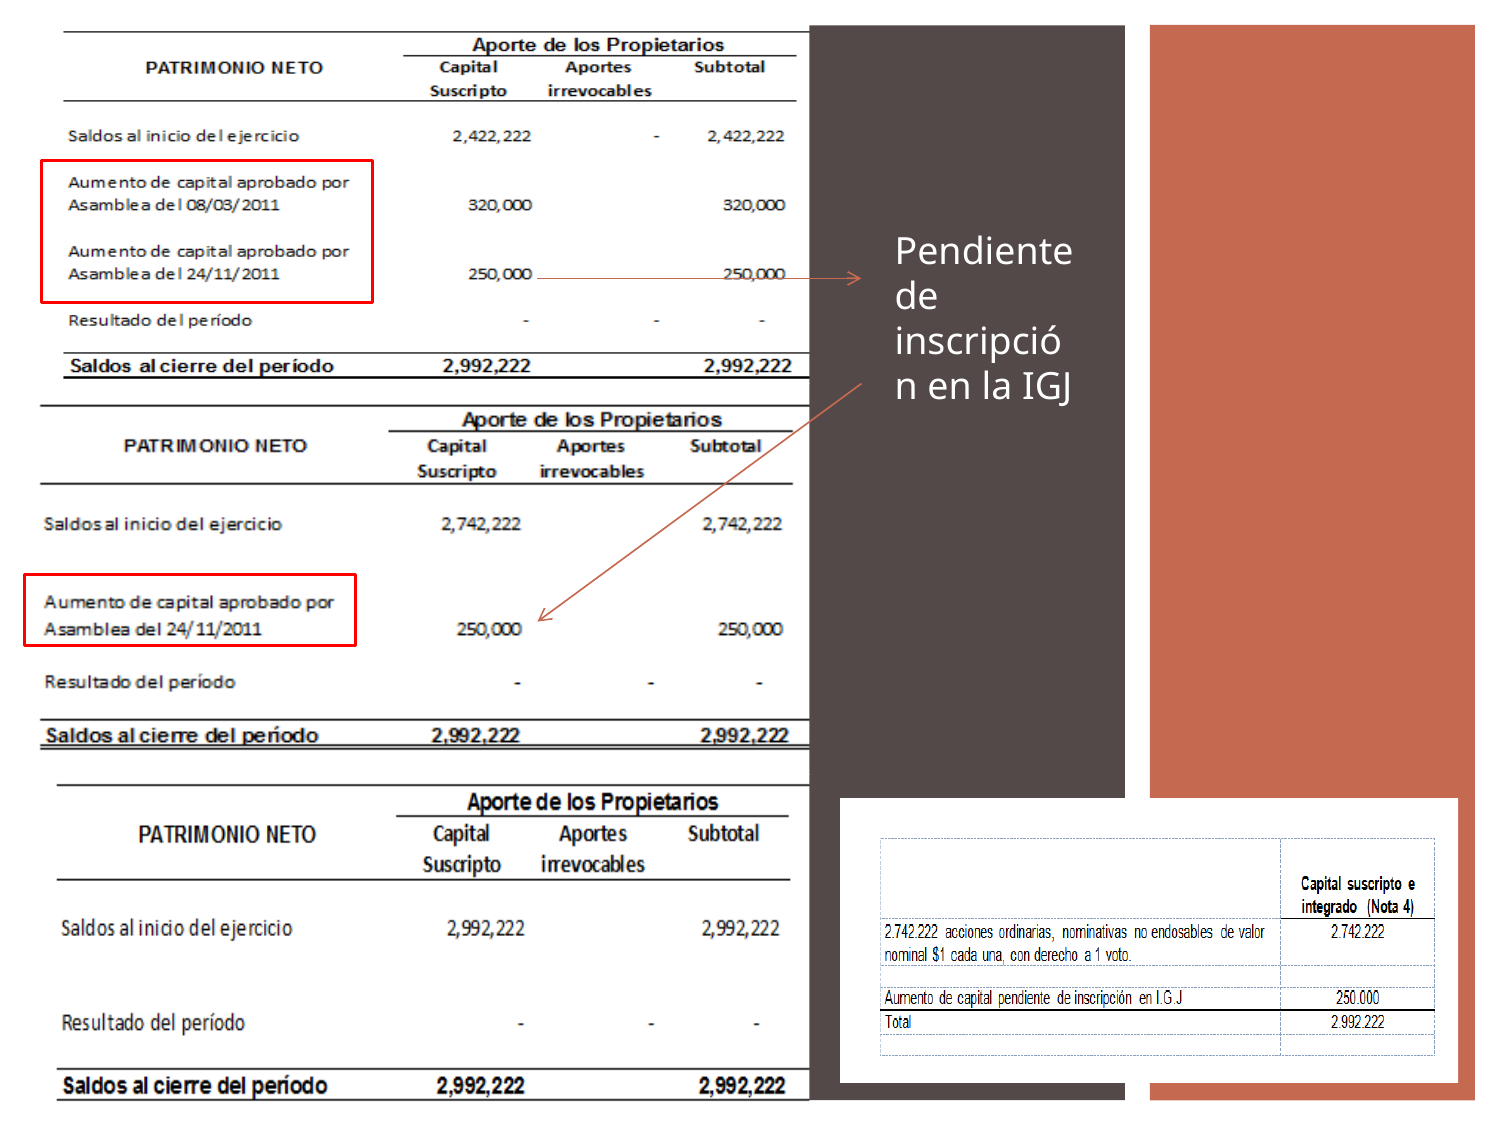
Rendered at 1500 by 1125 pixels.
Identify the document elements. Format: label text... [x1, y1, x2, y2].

text_box Pendiente de inscripción en la IGJ [879, 219, 1093, 415]
picture [14, 18, 810, 1102]
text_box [537, 383, 862, 622]
picture [839, 798, 1459, 1083]
